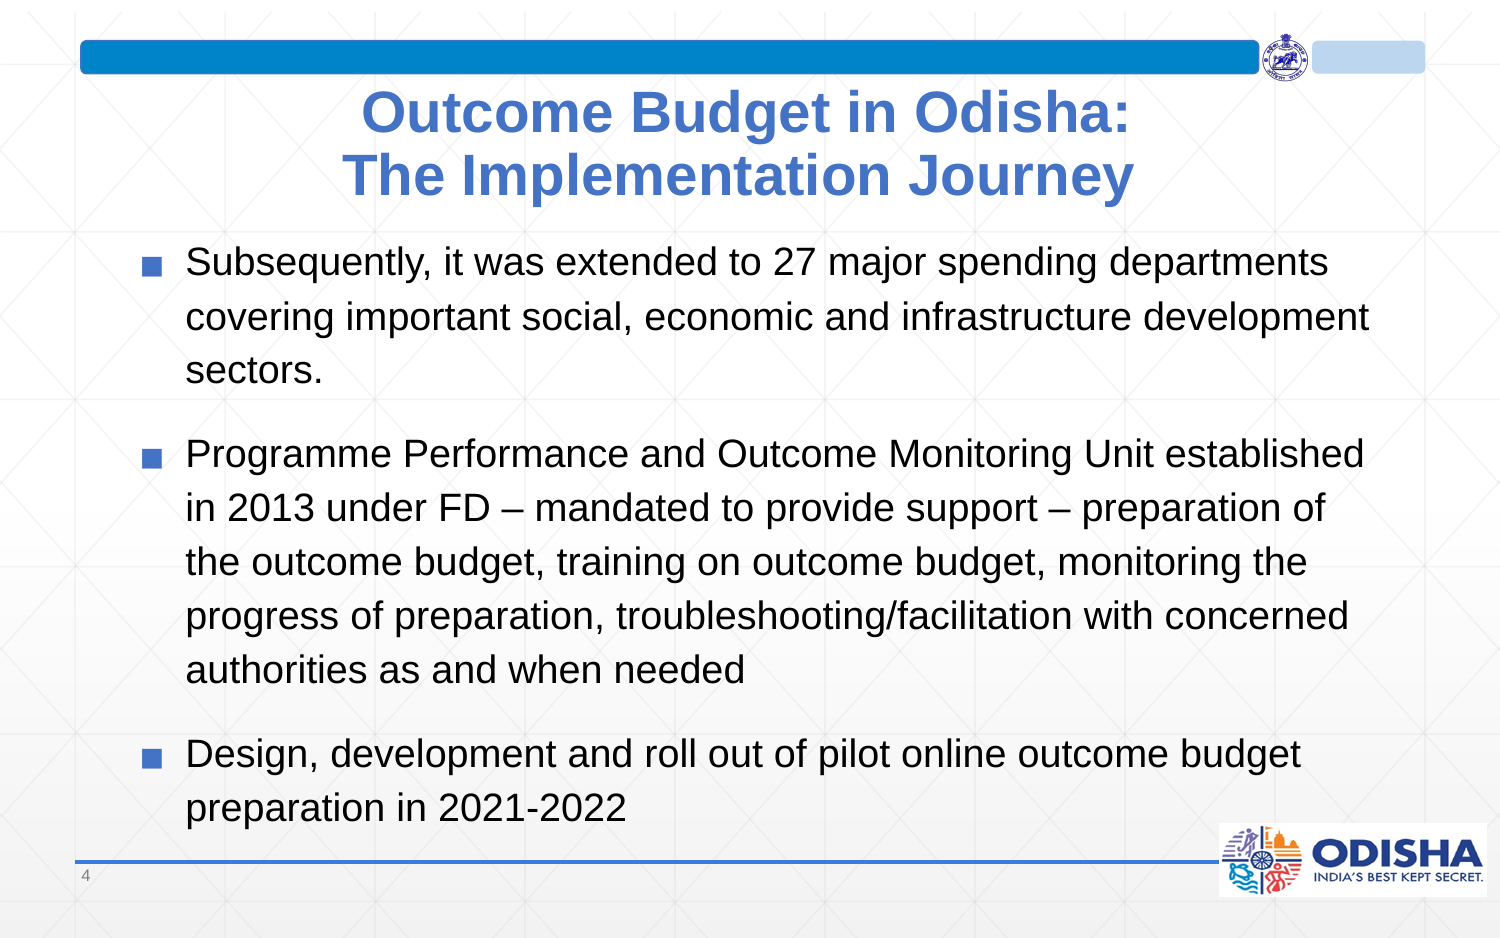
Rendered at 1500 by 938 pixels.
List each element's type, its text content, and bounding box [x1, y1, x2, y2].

picture [1262, 33, 1309, 76]
text_box Subsequently, it was extended to 27 major spending departments covering important social, economic and infrastructure development sectors. Programme Performance and Outcome Monitoring Unit established in 2013 under FD – mandated to provide support – preparation of the outcome budget, training on outcome budget, monitoring the progress of preparation, troubleshooting/facilitation with concerned authorities as and when needed Design, development and roll out of pilot online outcome budget preparation in 2021-2022 [123, 222, 1392, 837]
title Outcome Budget in Odisha: The Implementation Journey [81, 76, 1413, 141]
picture [1219, 822, 1487, 897]
